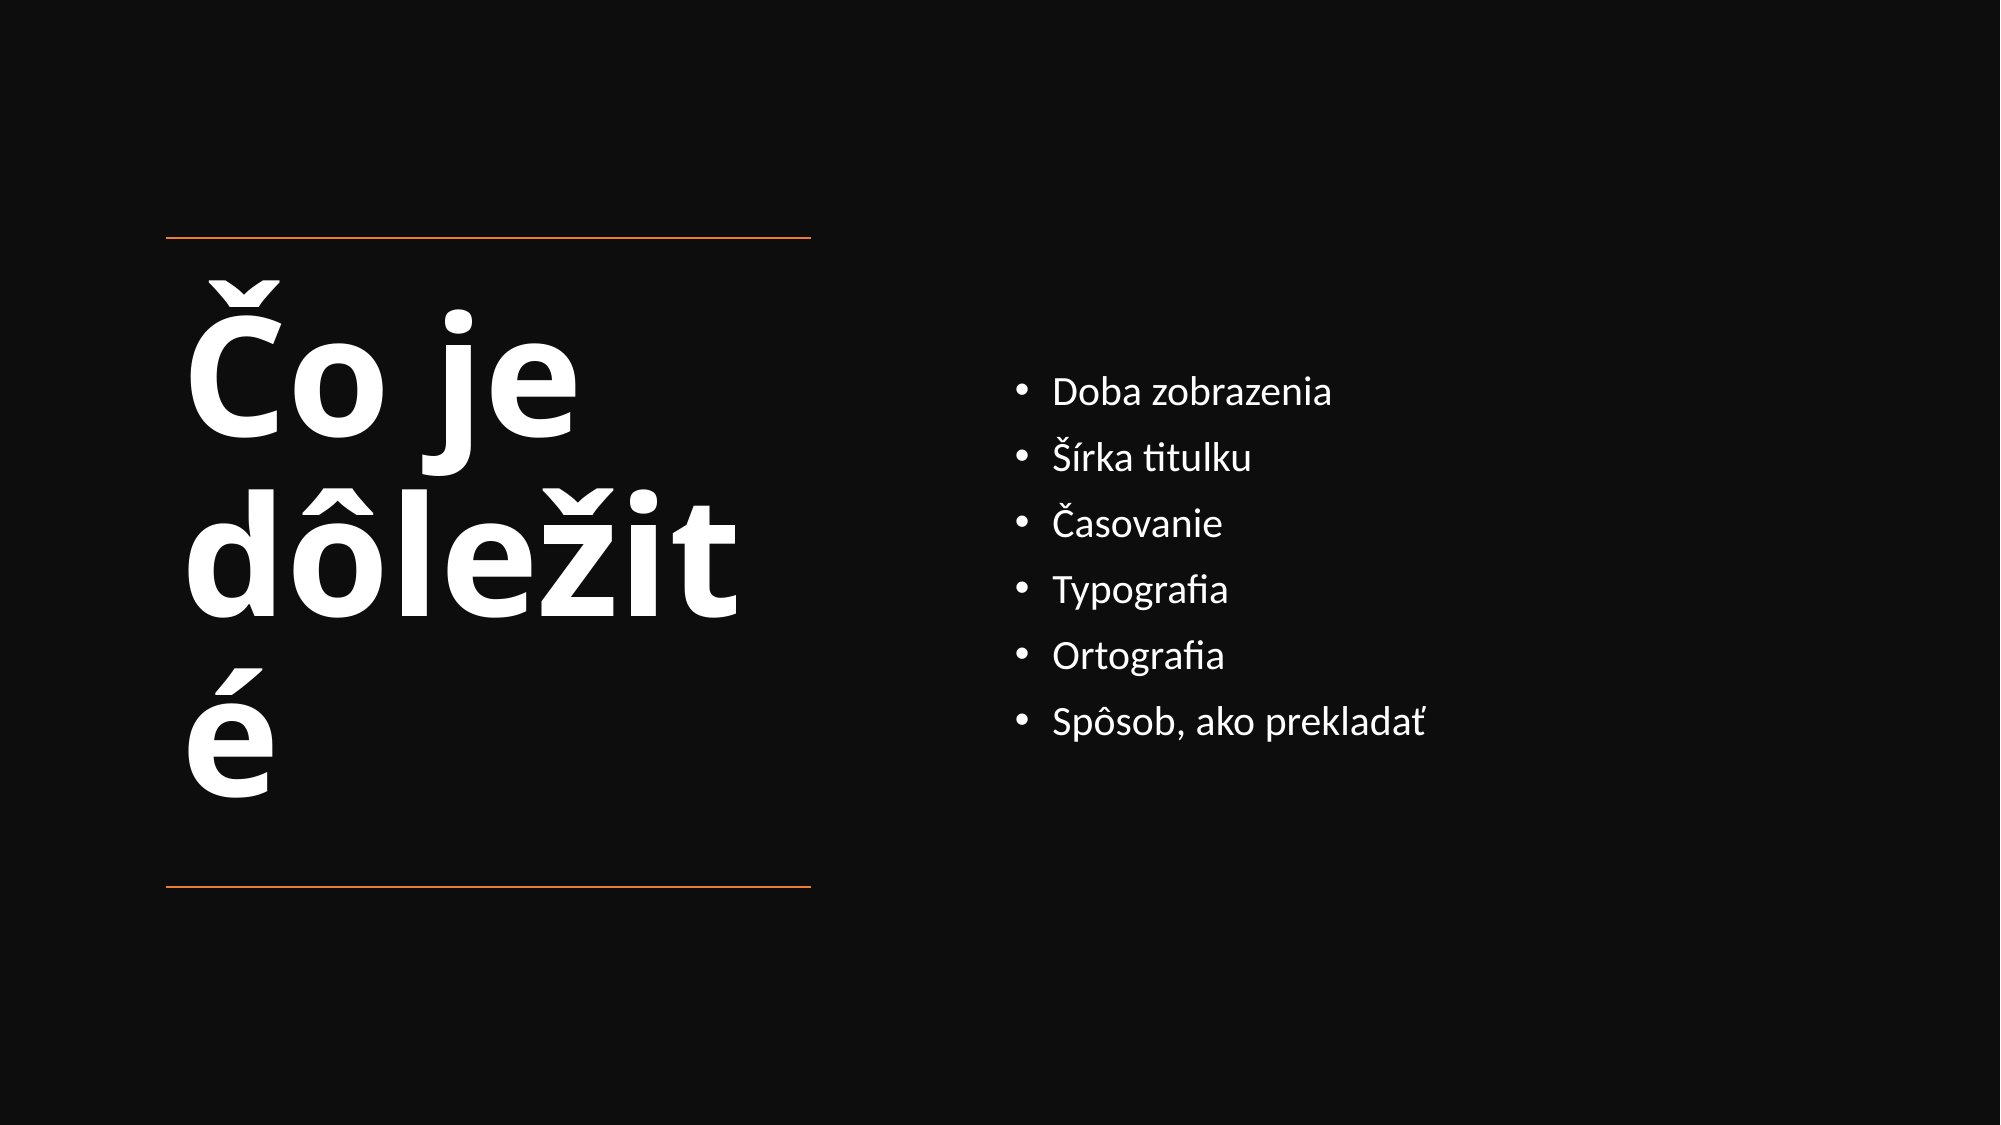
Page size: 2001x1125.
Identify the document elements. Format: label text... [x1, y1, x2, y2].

title Čo je dôležité [166, 239, 812, 887]
text_box [0, 0, 2000, 1125]
list Doba zobrazenia Šírka titulku Časovanie Typografia Ortografia Spôsob, ako prekladať [999, 181, 1822, 932]
